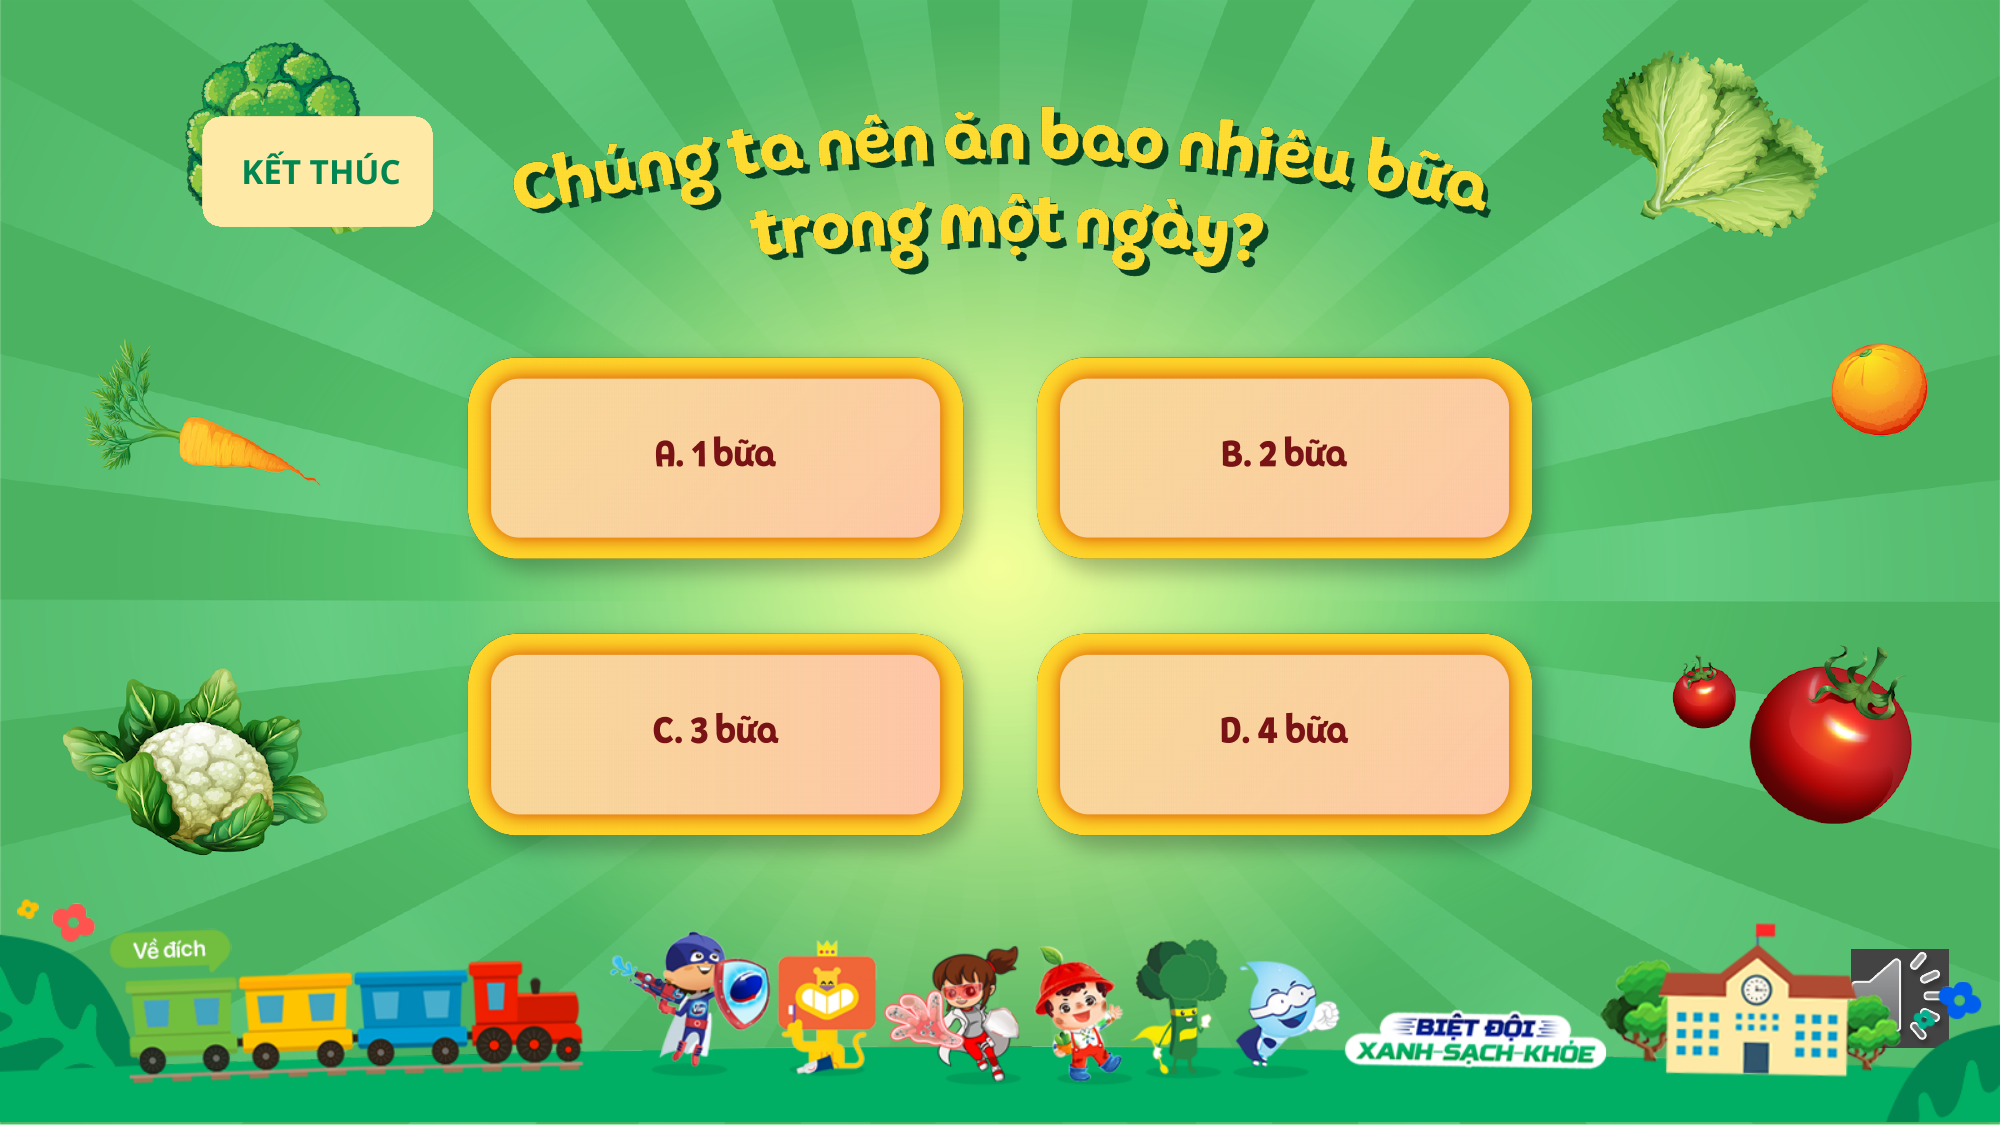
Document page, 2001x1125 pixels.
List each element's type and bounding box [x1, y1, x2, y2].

text_box [202, 116, 433, 227]
picture [0, 0, 2000, 1125]
